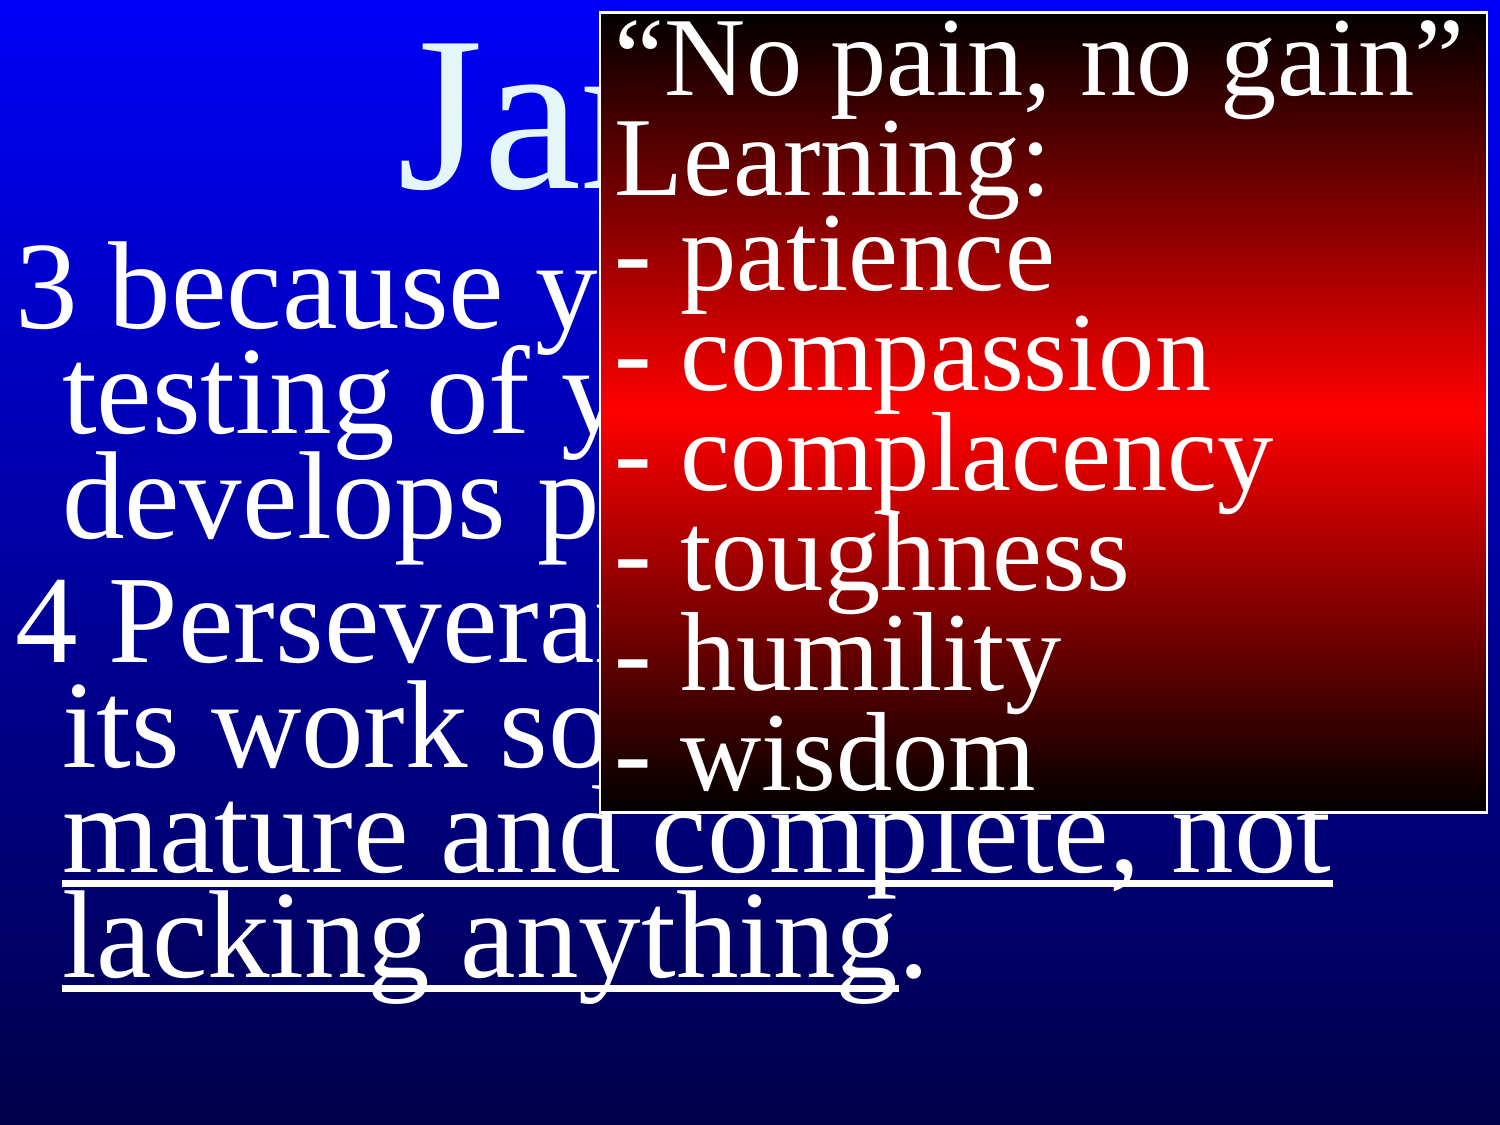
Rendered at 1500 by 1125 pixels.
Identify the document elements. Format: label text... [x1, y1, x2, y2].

text_box “No pain, no gain” Learning: - patience - compassion - complacency - toughness - humility - wisdom [599, 12, 1488, 813]
title James 1 [0, 0, 1500, 237]
list 3 because you know that the testing of your faith develops perseverance. 4 Perseverance must finish its work so that you may be mature and complete, not lacking anything. [0, 237, 1500, 1038]
